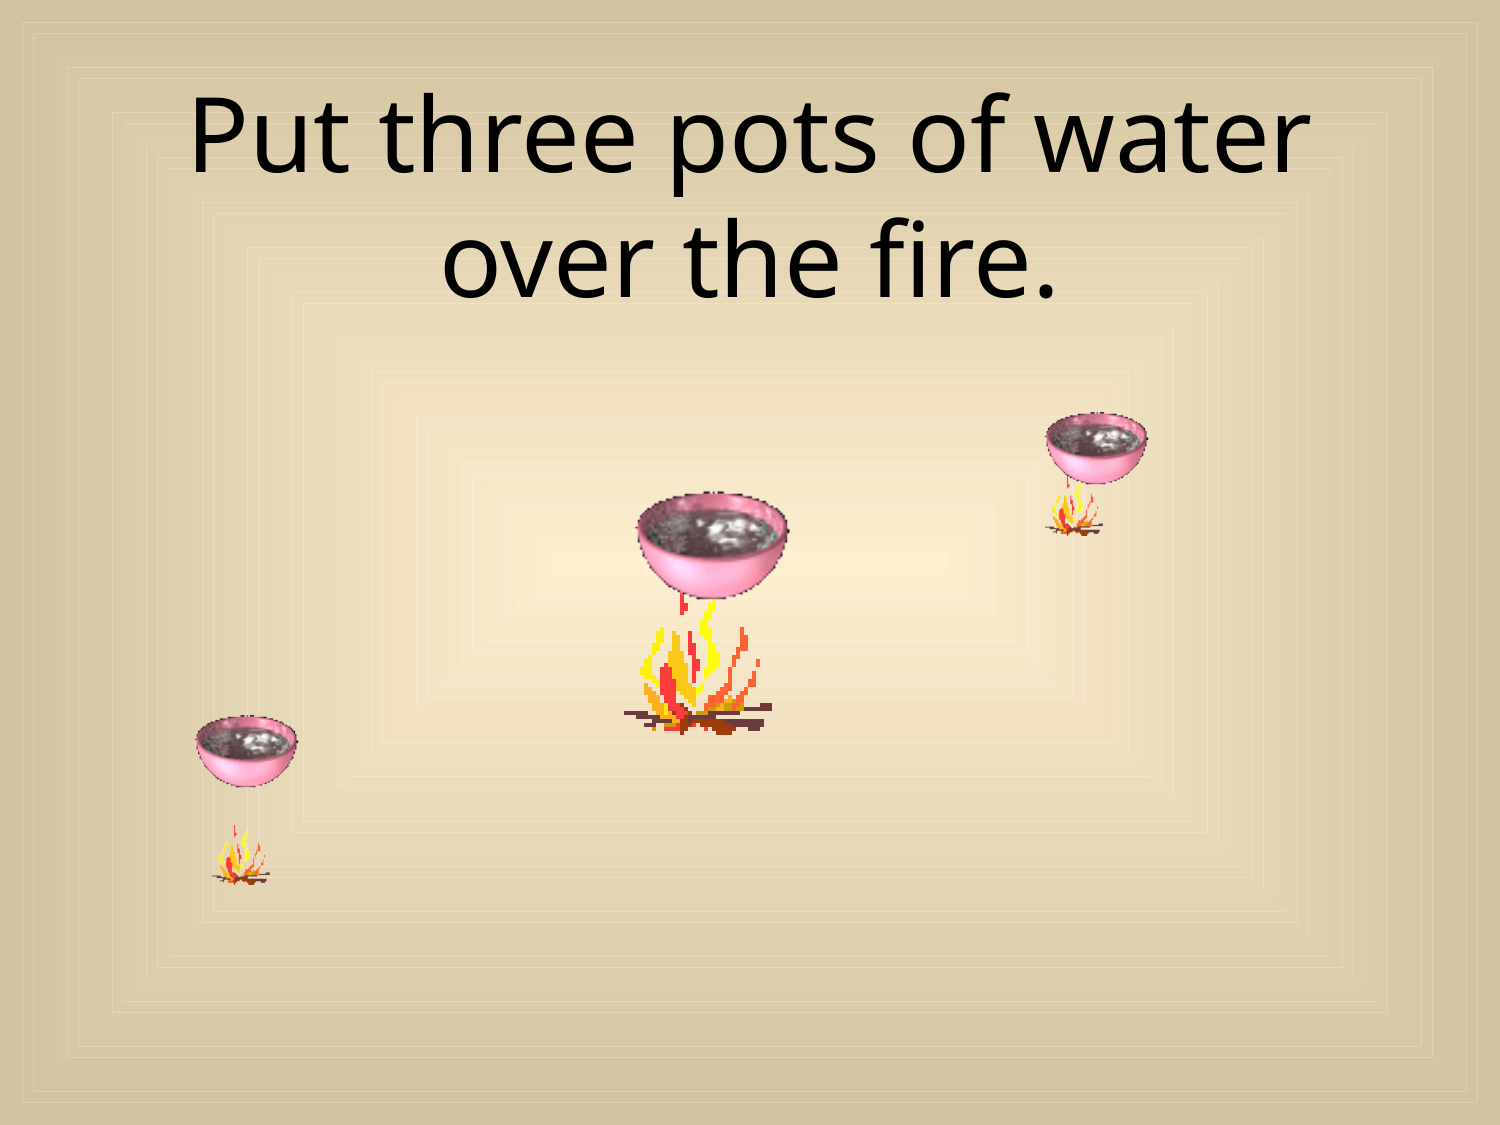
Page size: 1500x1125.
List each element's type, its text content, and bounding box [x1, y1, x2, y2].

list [212, 800, 273, 885]
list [187, 712, 305, 791]
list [1037, 409, 1155, 488]
title Put three pots of water over the fire. [112, 99, 1388, 288]
picture [623, 487, 800, 735]
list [1045, 497, 1105, 537]
